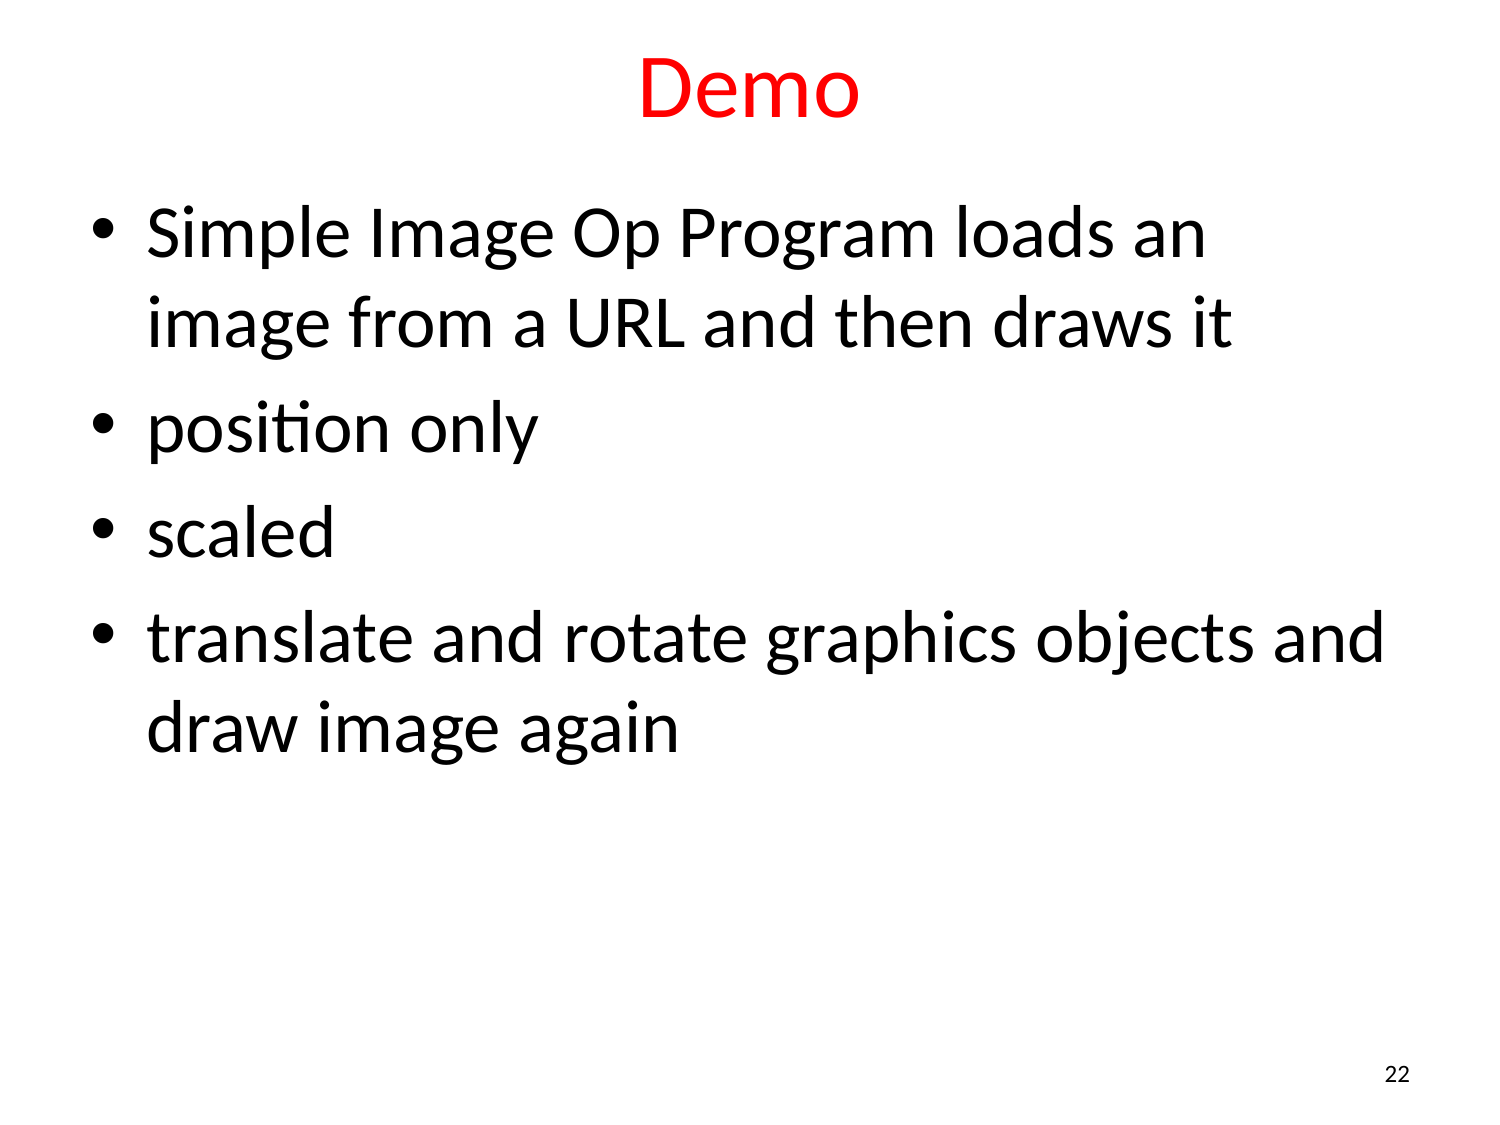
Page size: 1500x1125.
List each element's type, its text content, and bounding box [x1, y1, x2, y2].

list Simple Image Op Program loads an image from a URL and then draws it position only scaled translate and rotate graphics objects and draw image again [75, 174, 1425, 1038]
title Demo [75, 0, 1425, 174]
slide_number 22 [1074, 1042, 1425, 1103]
